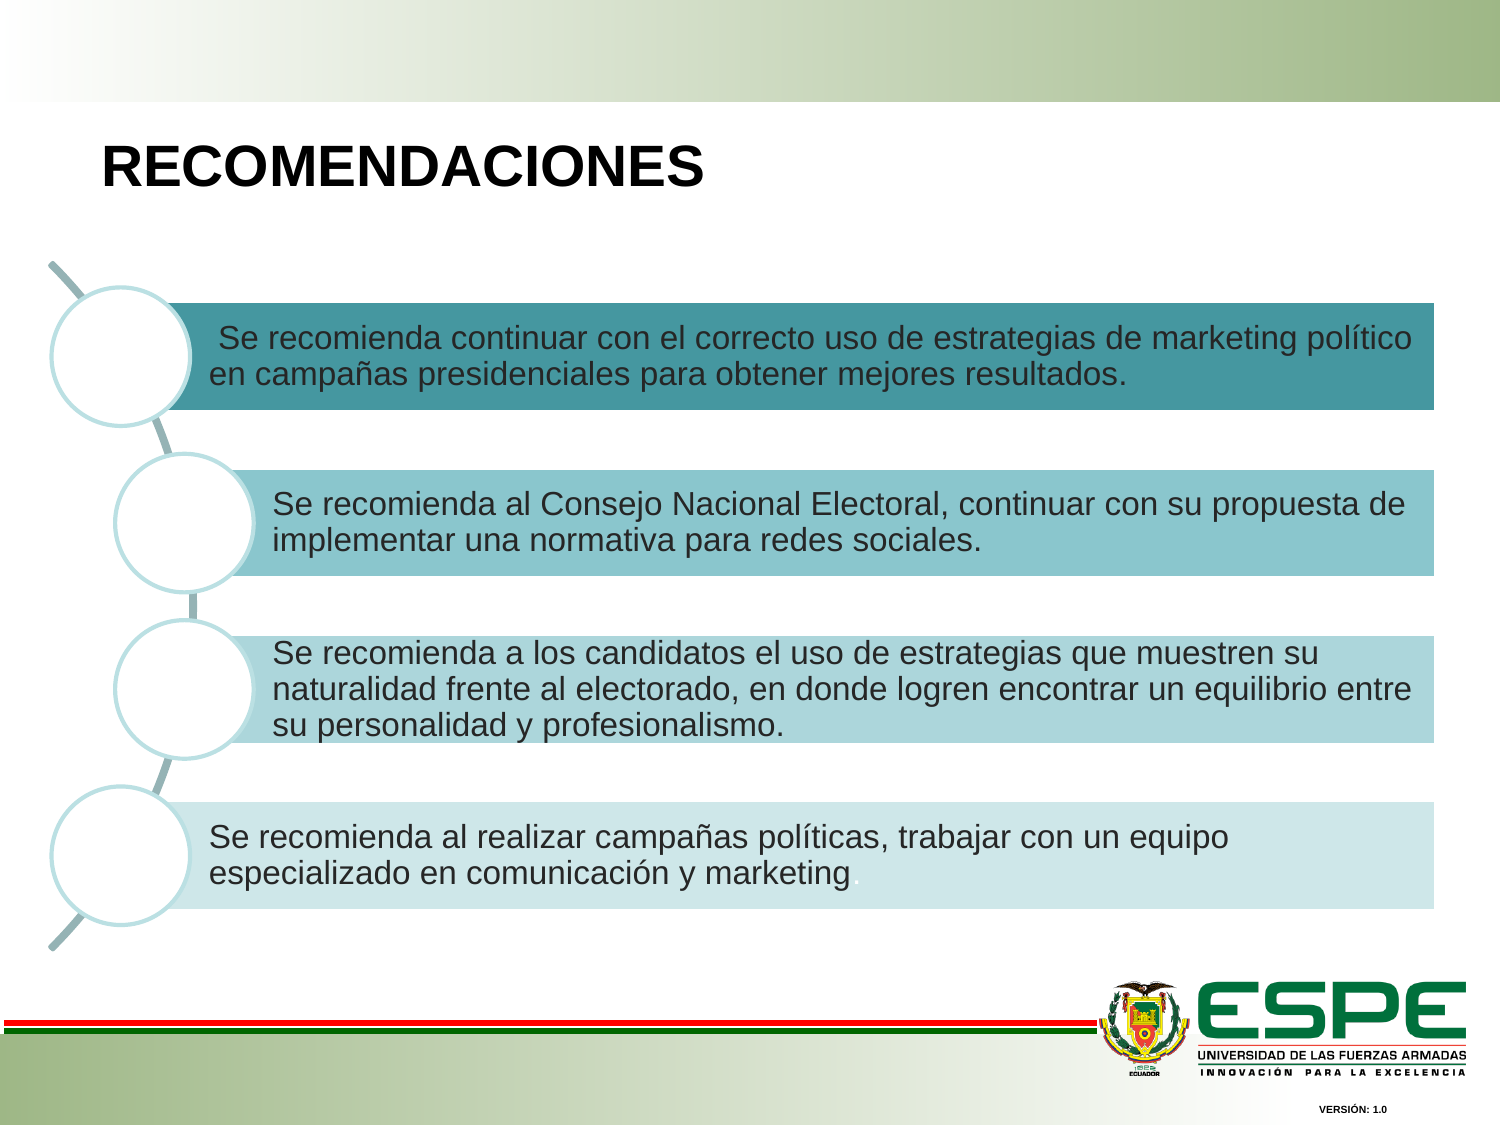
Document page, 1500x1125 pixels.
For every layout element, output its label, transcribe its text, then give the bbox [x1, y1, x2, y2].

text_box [39, 245, 1447, 967]
text_box RECOMENDACIONES [86, 113, 743, 214]
picture [1099, 981, 1466, 1076]
slide_number VERSIÓN: 1.0 [1281, 1092, 1425, 1125]
